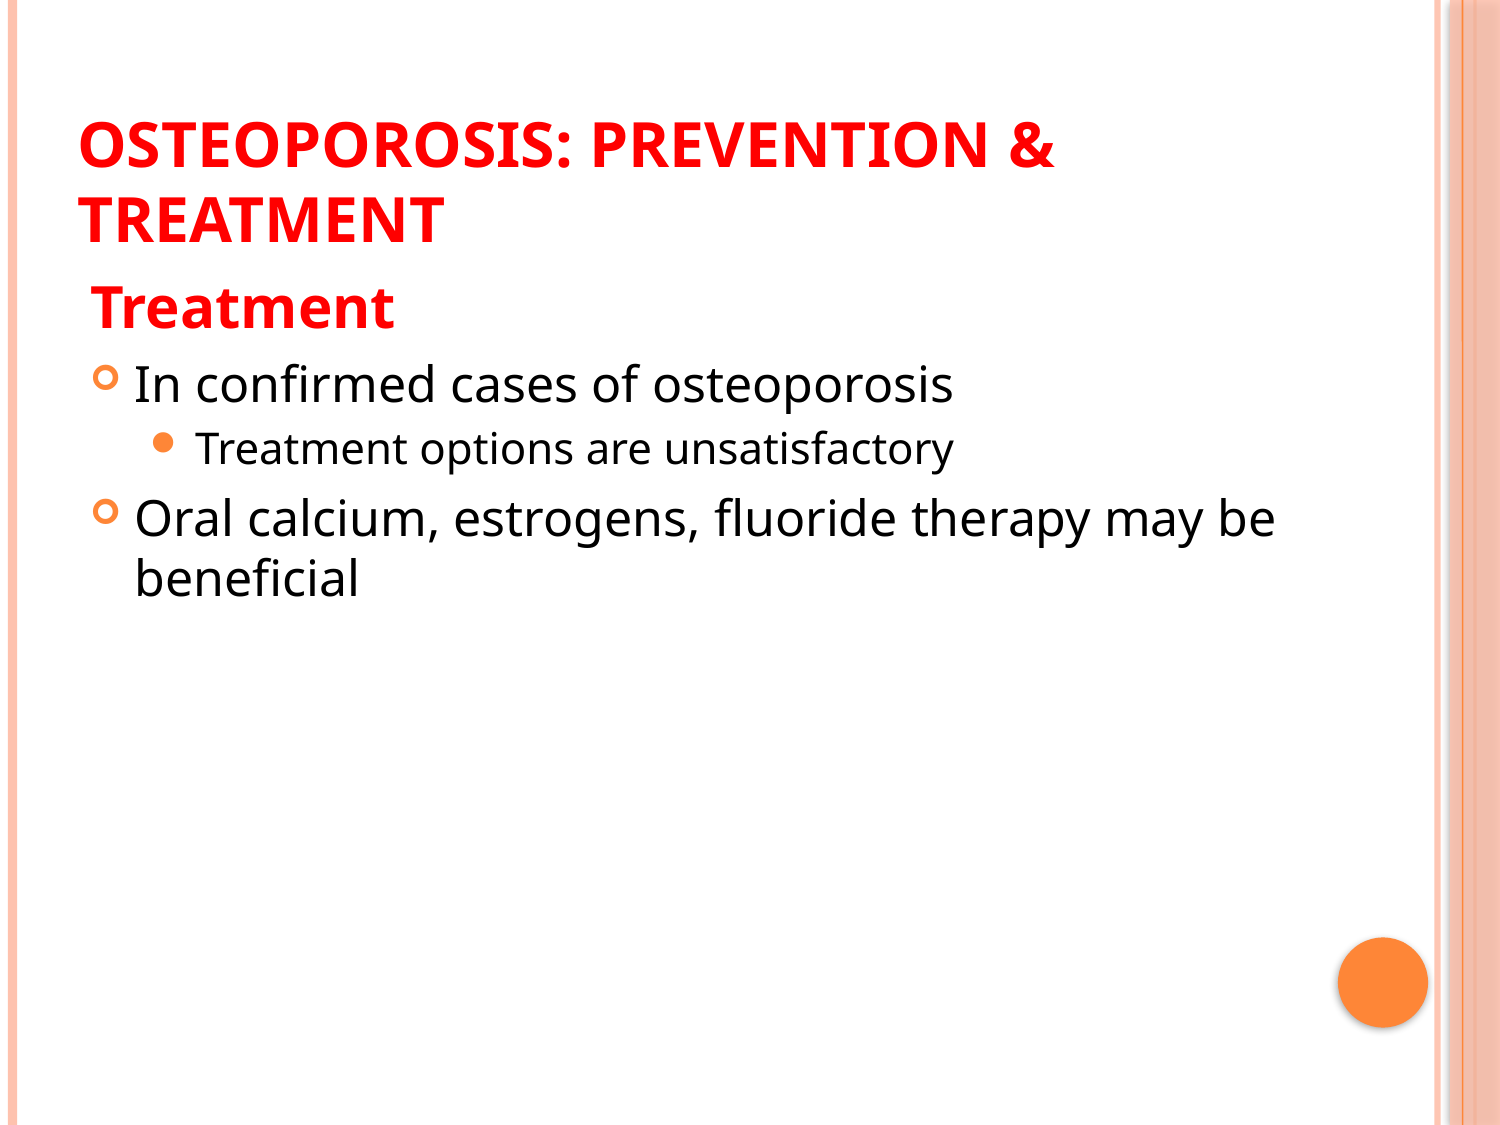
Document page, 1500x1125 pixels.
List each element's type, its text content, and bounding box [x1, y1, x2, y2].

text_box Osteoporosis: Prevention & treatment [62, 75, 1288, 263]
list Treatment In confirmed cases of osteoporosis Treatment options are unsatisfactory Oral calcium, estrogens, fluoride therapy may be beneficial [74, 262, 1301, 1063]
